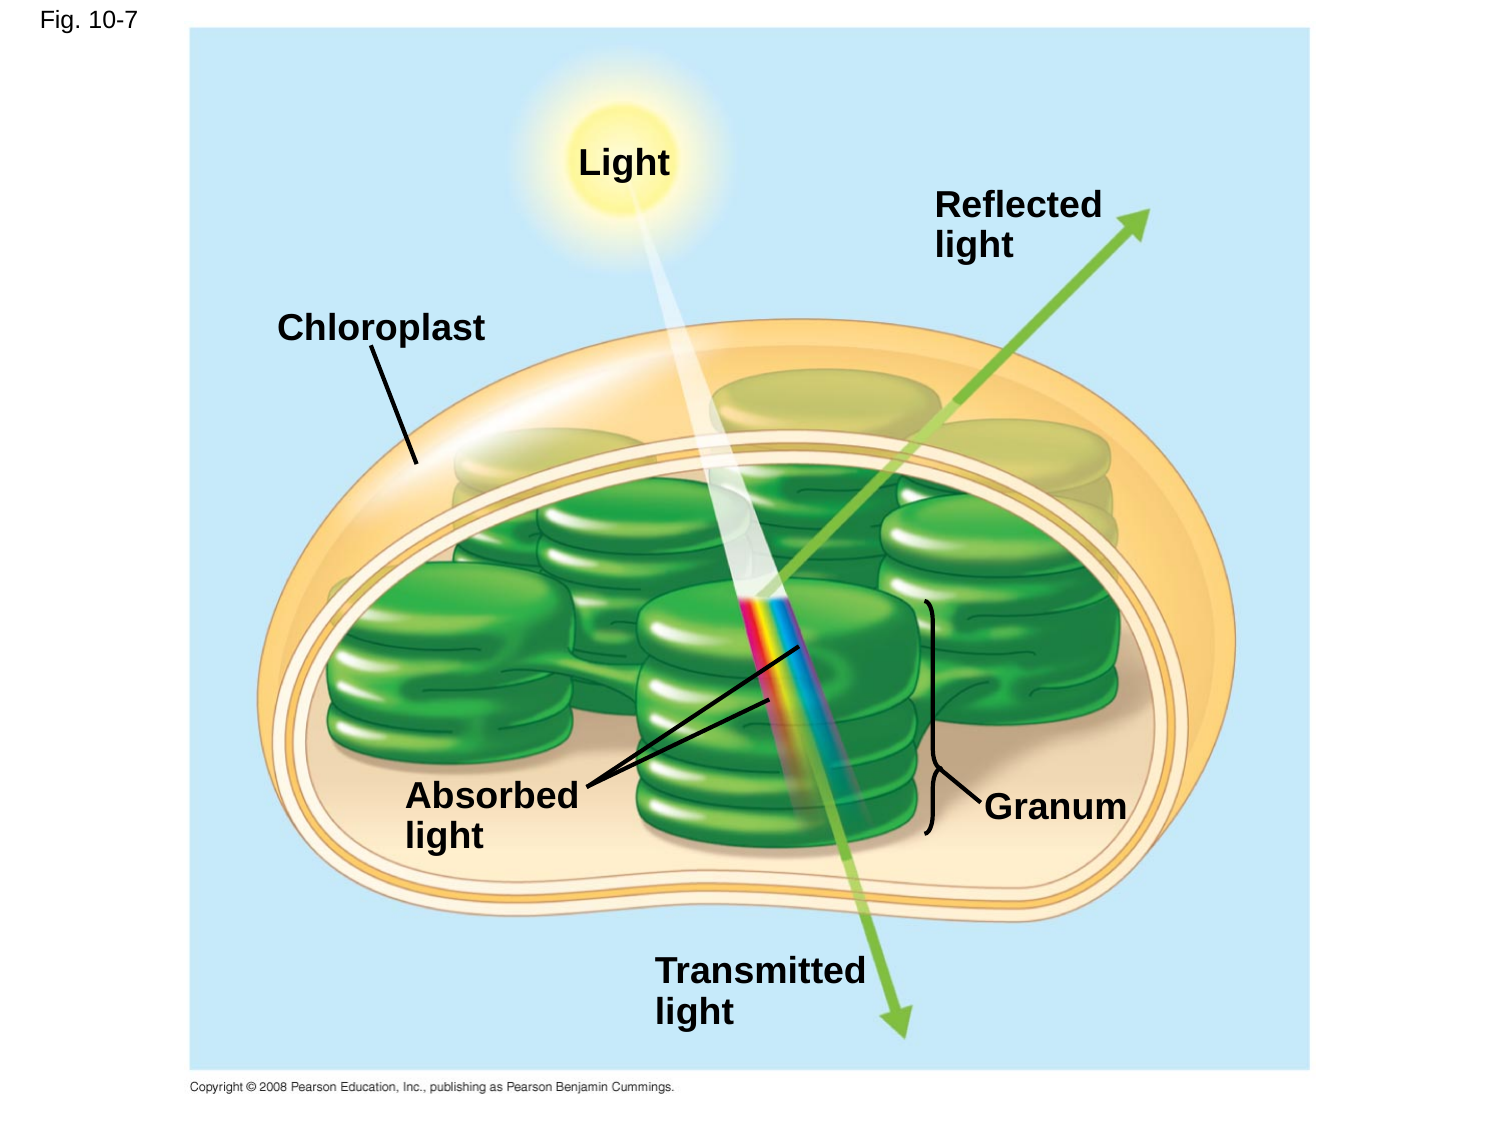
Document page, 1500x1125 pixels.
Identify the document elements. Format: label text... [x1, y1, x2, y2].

picture [184, 21, 1316, 1104]
text_box Fig. 10-7 [24, 0, 350, 50]
